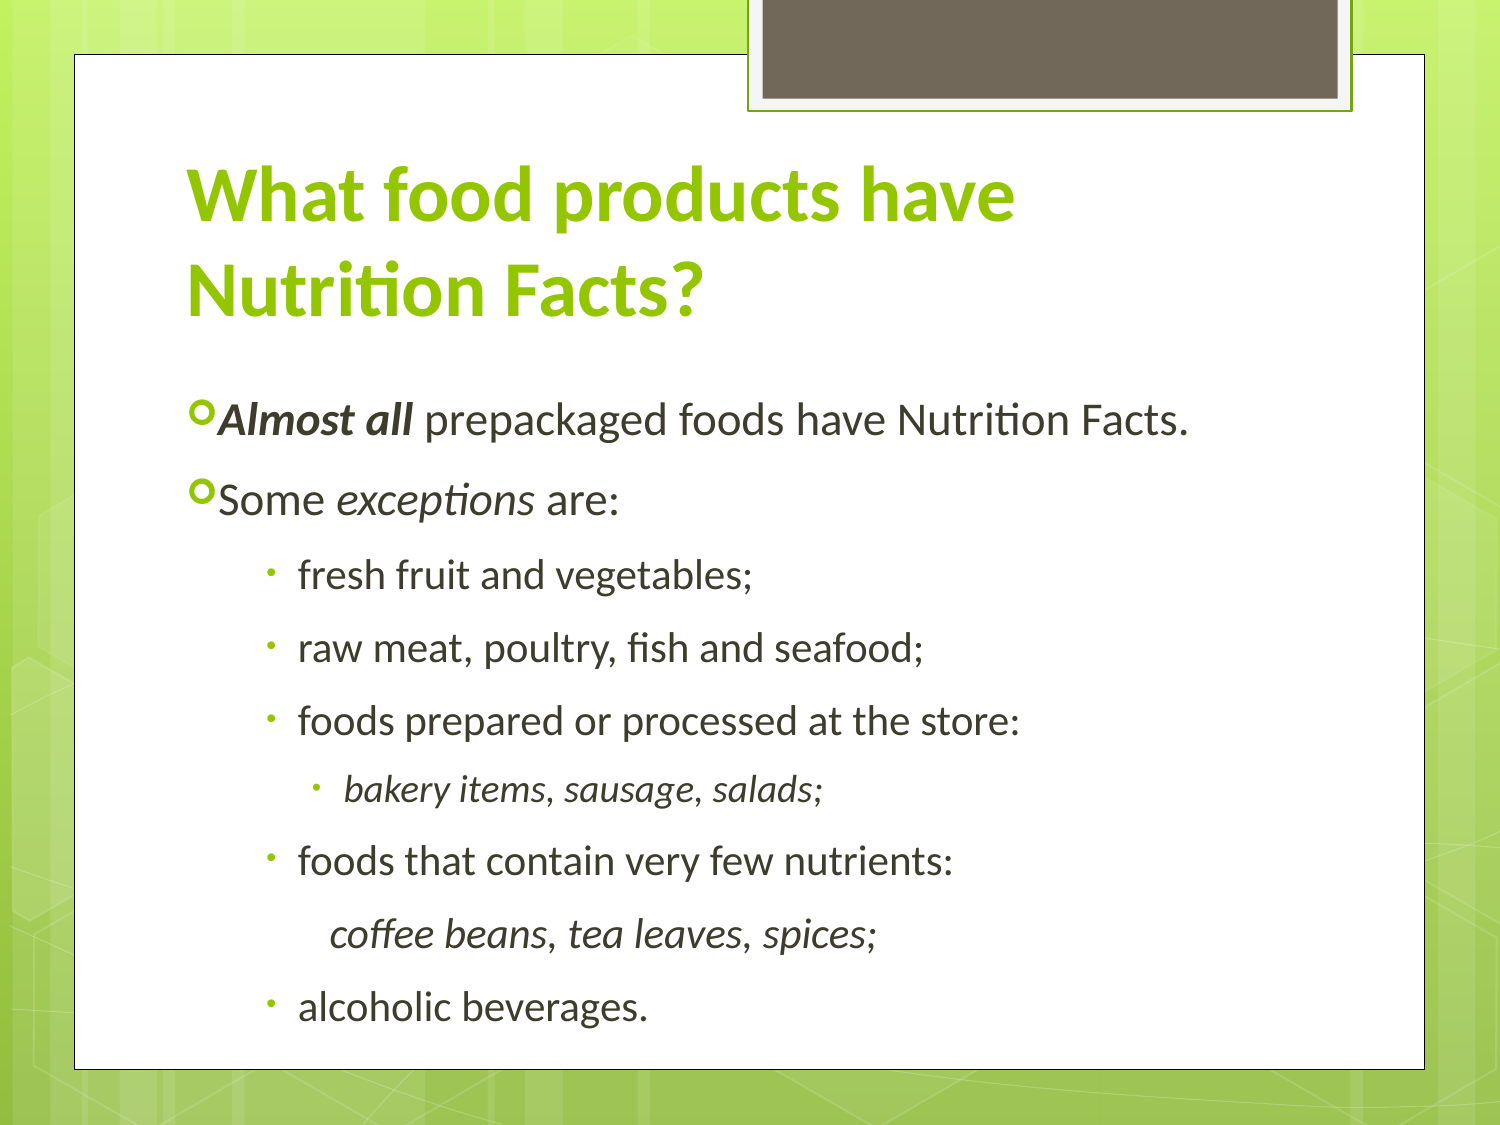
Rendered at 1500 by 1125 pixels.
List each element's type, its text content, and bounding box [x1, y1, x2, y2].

title What food products have Nutrition Facts? [171, 134, 1324, 381]
list Almost all prepackaged foods have Nutrition Facts. Some exceptions are: fresh fruit and vegetables; raw meat, poultry, fish and seafood; foods prepared or processed at the store: bakery items, sausage, salads; foods that contain very few nutrients: coffee beans, tea leaves, spices; alcoholic beverages. [171, 381, 1324, 1042]
